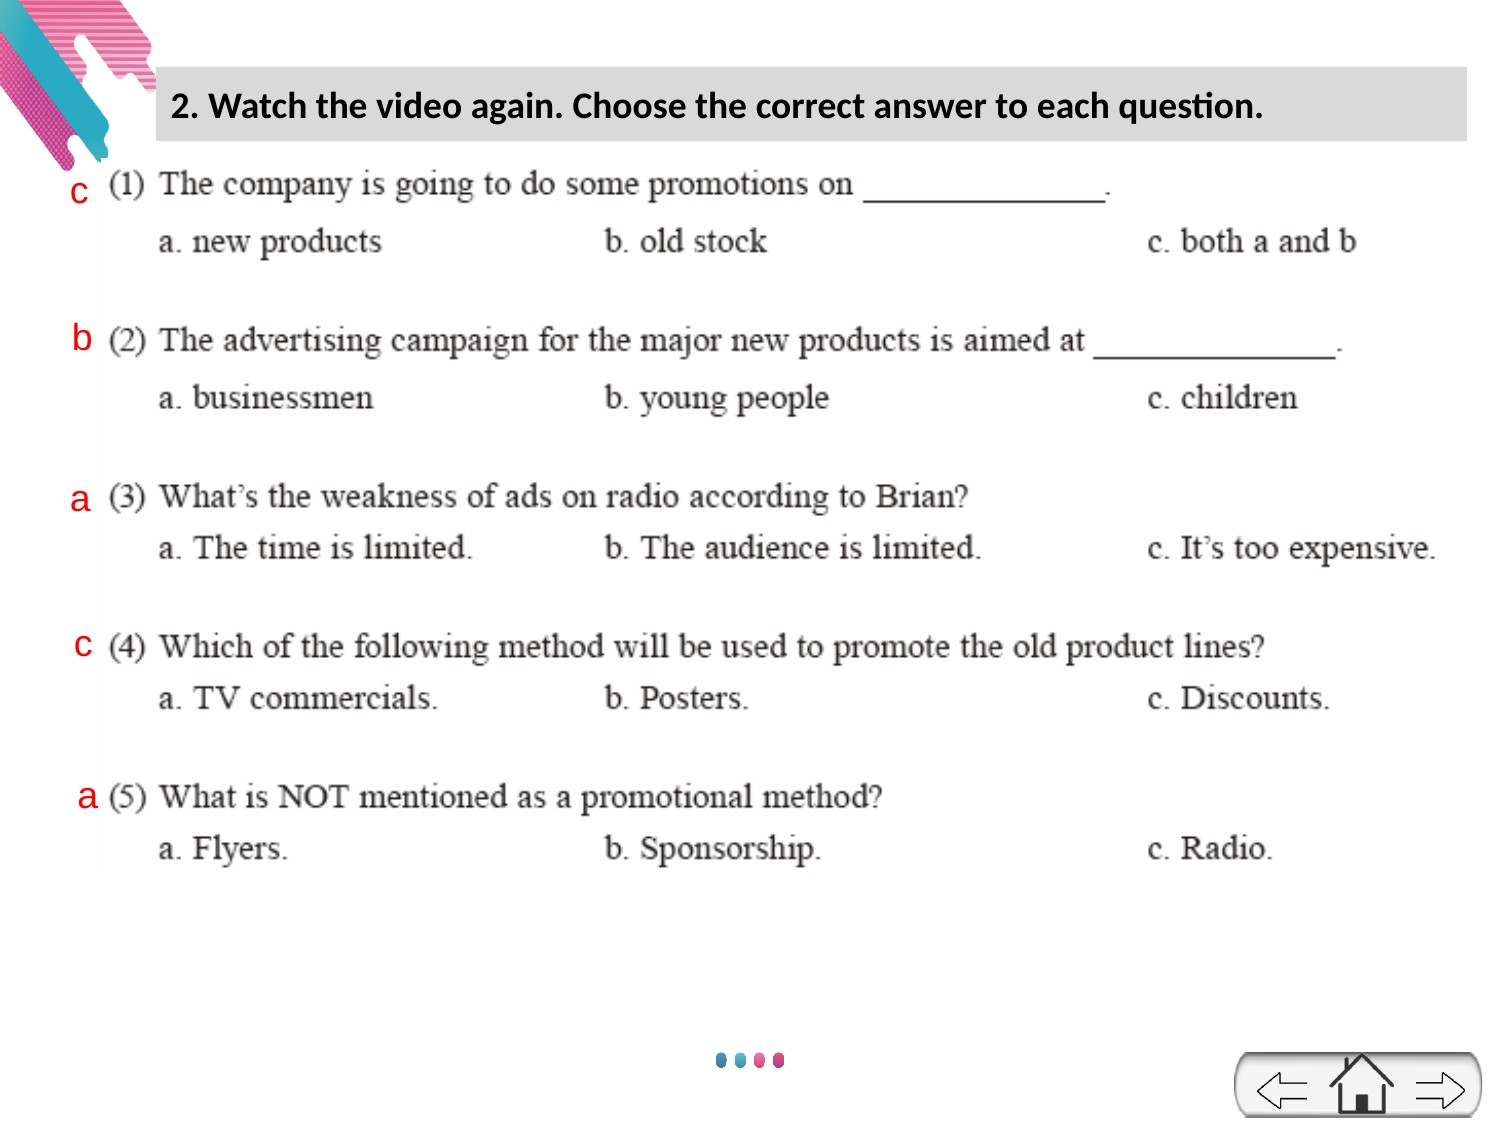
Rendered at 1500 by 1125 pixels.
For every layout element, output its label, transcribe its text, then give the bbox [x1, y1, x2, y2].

text_box c [59, 611, 101, 671]
text_box b [57, 305, 101, 365]
text_box c [55, 158, 101, 219]
text_box a [62, 763, 101, 824]
picture [1234, 1052, 1483, 1118]
text_box 2. Watch the video again. Choose the correct answer to each question. [155, 66, 1467, 142]
text_box a [55, 466, 101, 526]
picture [0, 0, 1441, 874]
